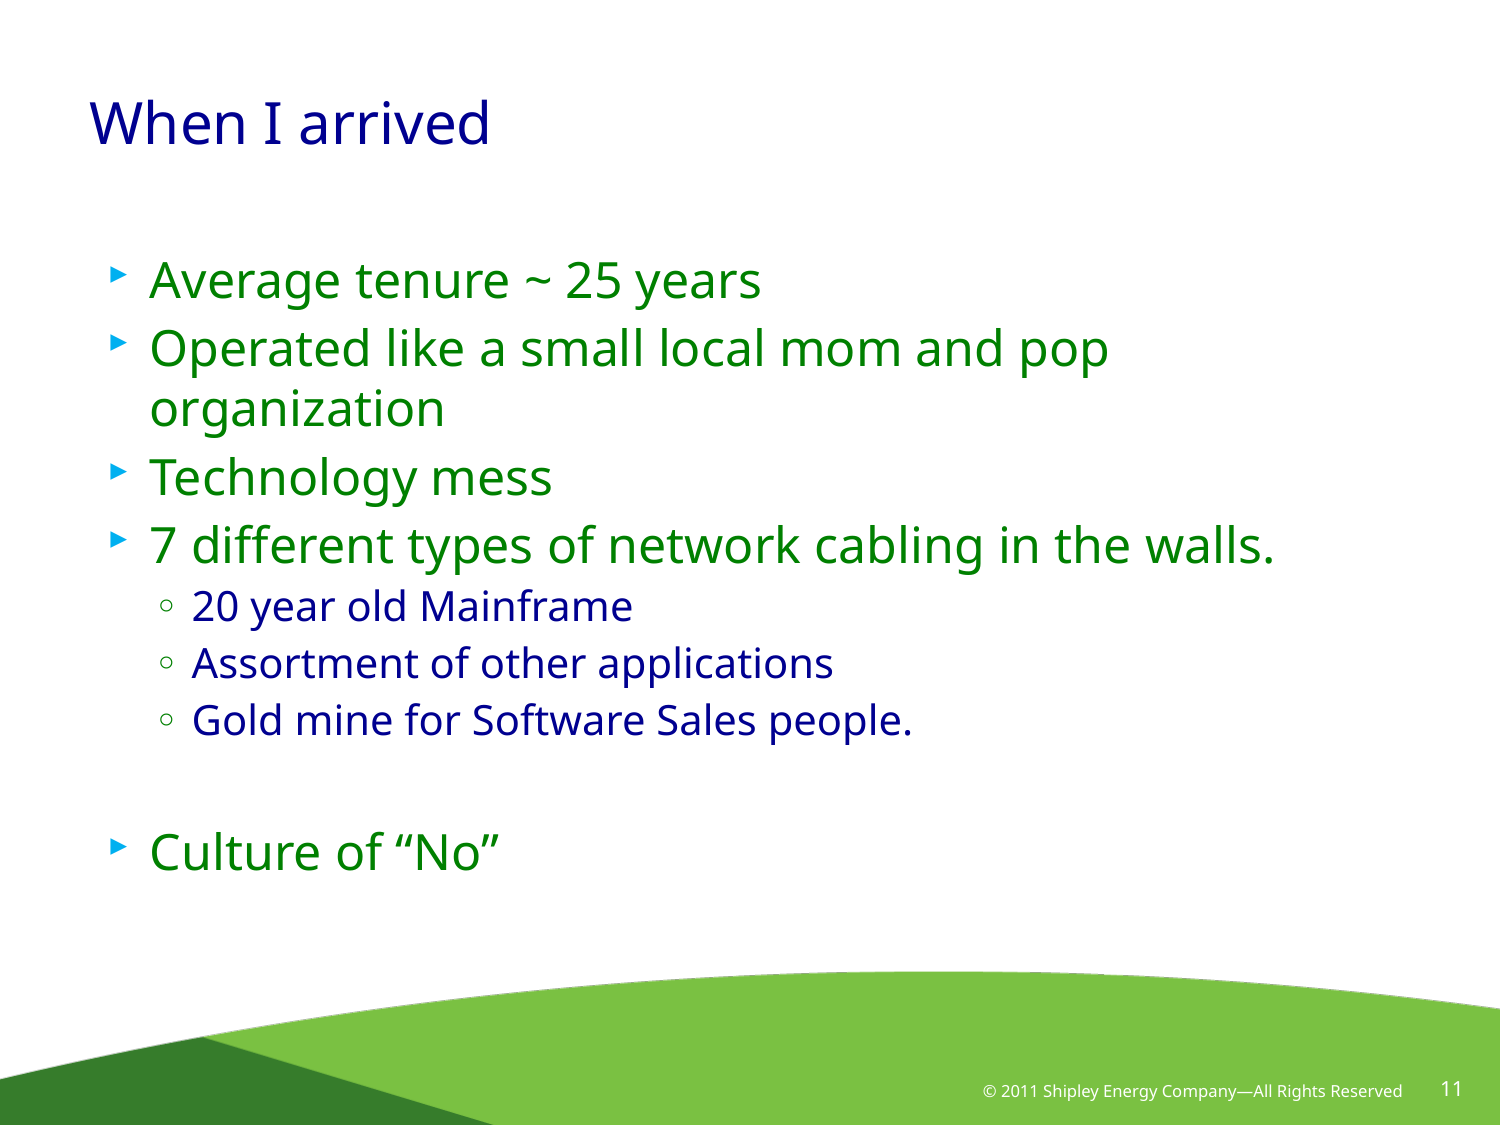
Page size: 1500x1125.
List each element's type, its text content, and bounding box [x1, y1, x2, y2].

list Average tenure ~ 25 years Operated like a small local mom and pop organization Technology mess 7 different types of network cabling in the walls. 20 year old Mainframe Assortment of other applications Gold mine for Software Sales people. Culture of “No” [75, 241, 1425, 966]
title When I arrived [75, 41, 1425, 164]
picture [0, 870, 1500, 1125]
footer © 2011 Shipley Energy Company—All Rights Reserved [750, 1051, 1418, 1112]
slide_number 11 [1418, 1051, 1479, 1112]
